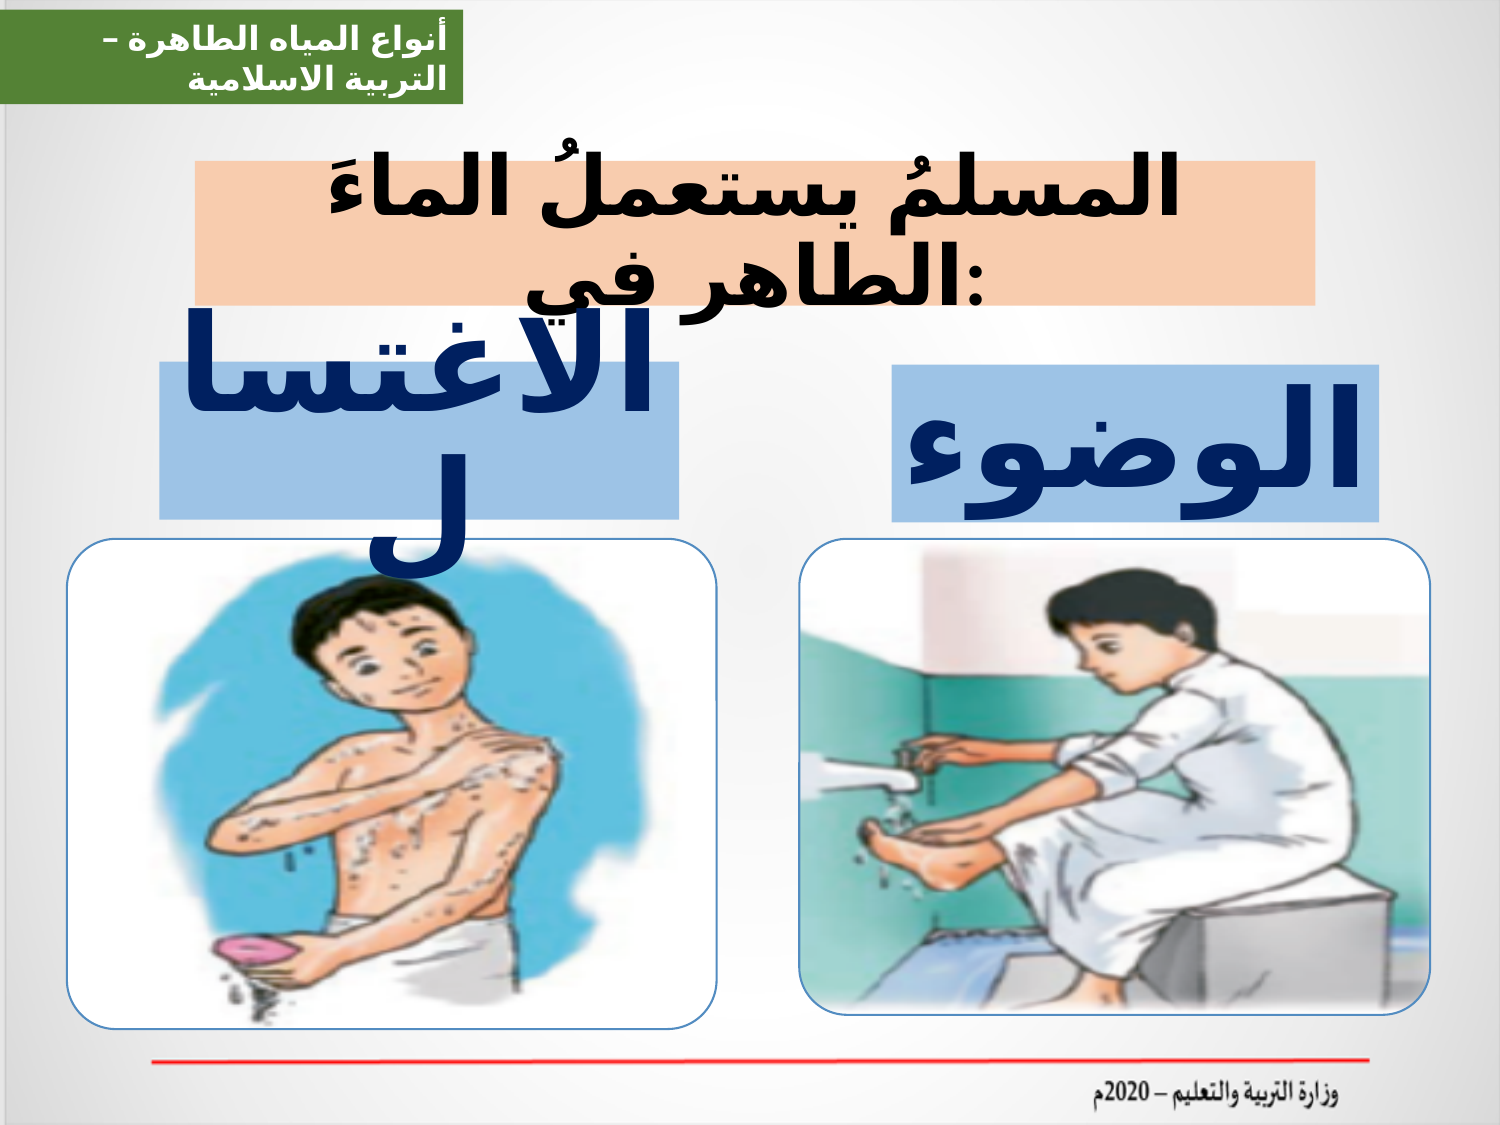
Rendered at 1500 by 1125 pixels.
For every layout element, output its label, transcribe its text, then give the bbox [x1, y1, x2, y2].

text_box [798, 537, 1432, 1016]
text_box [65, 537, 718, 1031]
text_box المسلمُ يستعملُ الماءَ الطاهر في: [194, 160, 1316, 306]
text_box الاغتسال [159, 361, 680, 520]
text_box الوضوء [891, 364, 1380, 523]
text_box أنواع المياه الطاهرة – التربية الاسلامية [0, 9, 464, 105]
picture [0, 0, 1500, 1125]
